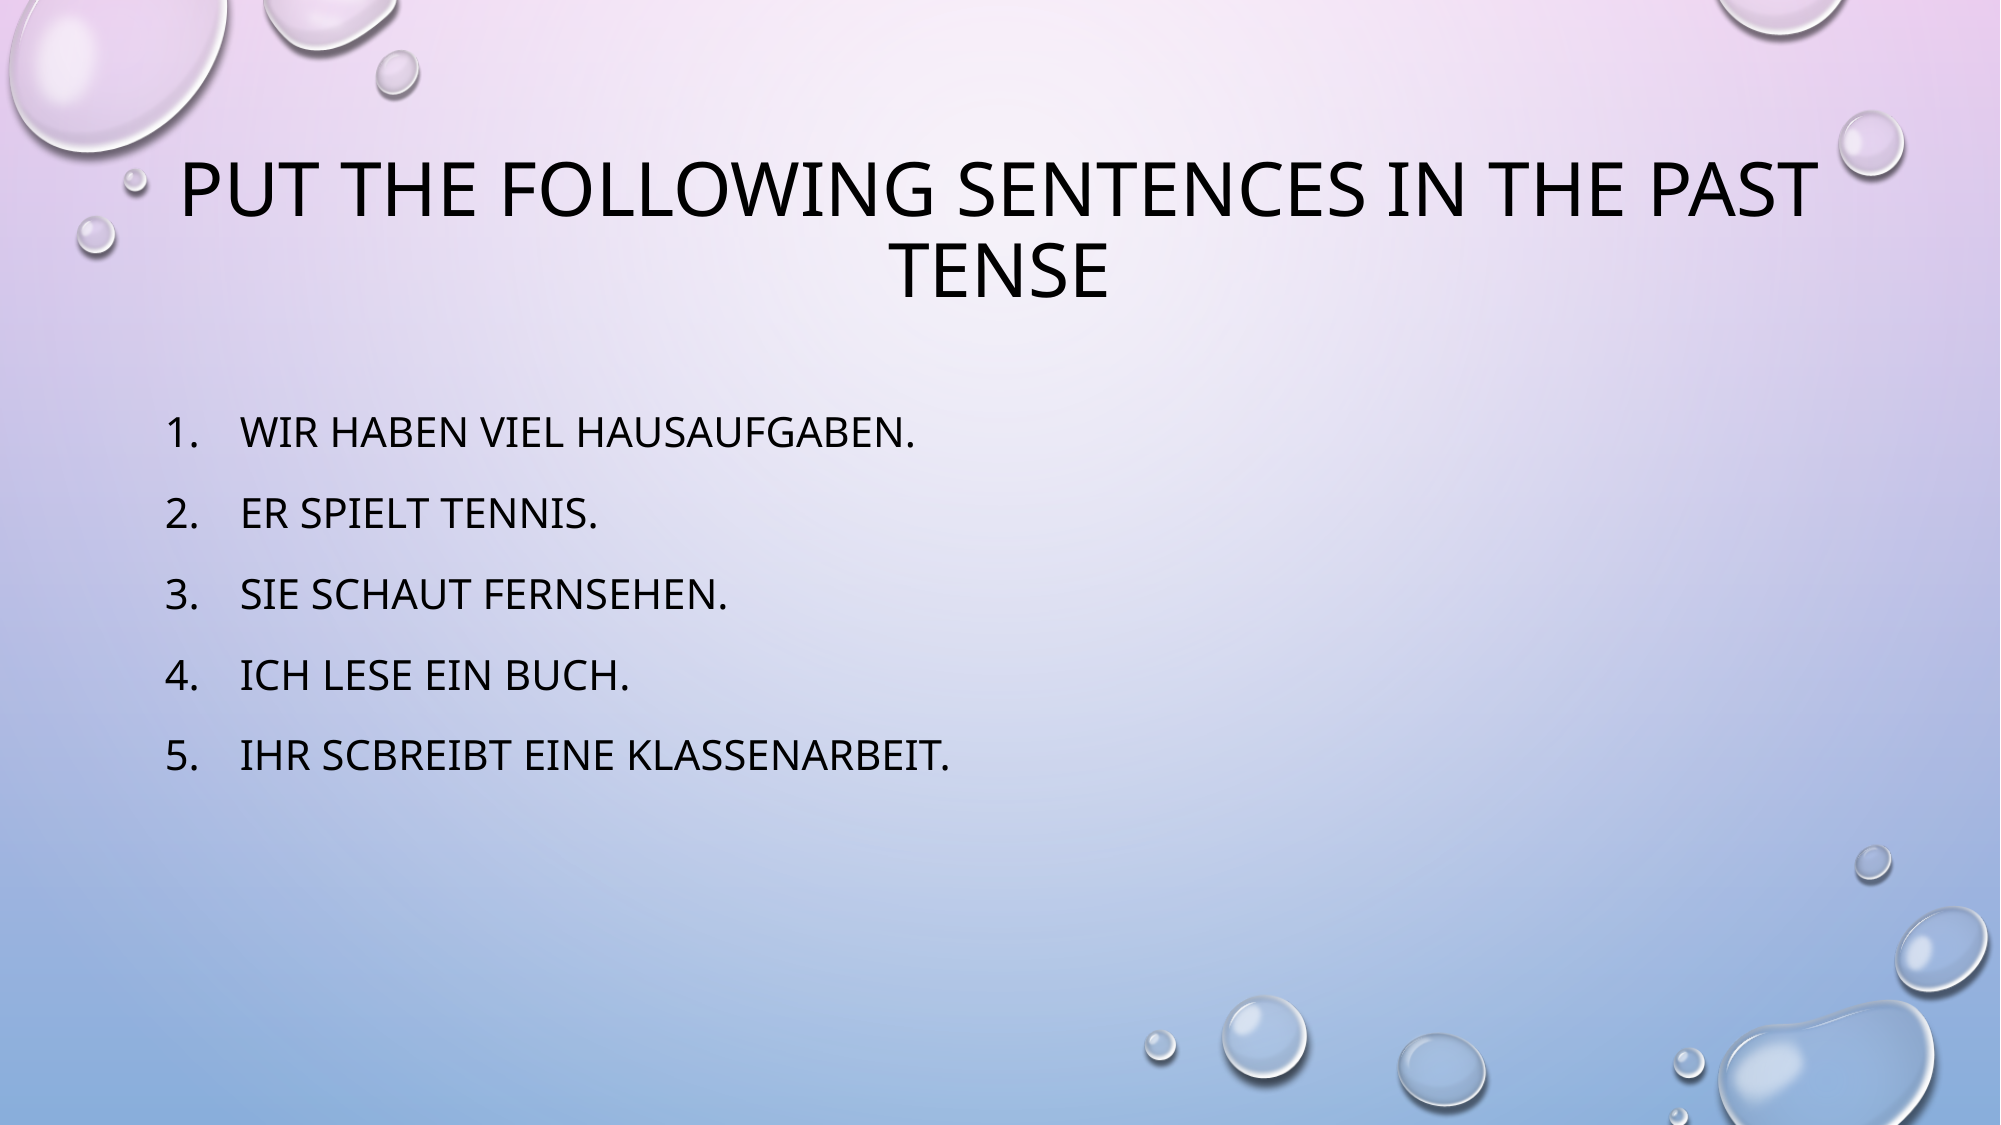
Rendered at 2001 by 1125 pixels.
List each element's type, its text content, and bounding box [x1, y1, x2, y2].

picture [0, 0, 2000, 1125]
list Wir haben viel hausaufgaben. Er spielt tennis. Sie schaut fernsehen. Ich lese ein buch. Ihr scbreibt eine klassenarbeit. [149, 388, 1850, 950]
title Put the following sentences in the past tense [149, 101, 1851, 364]
